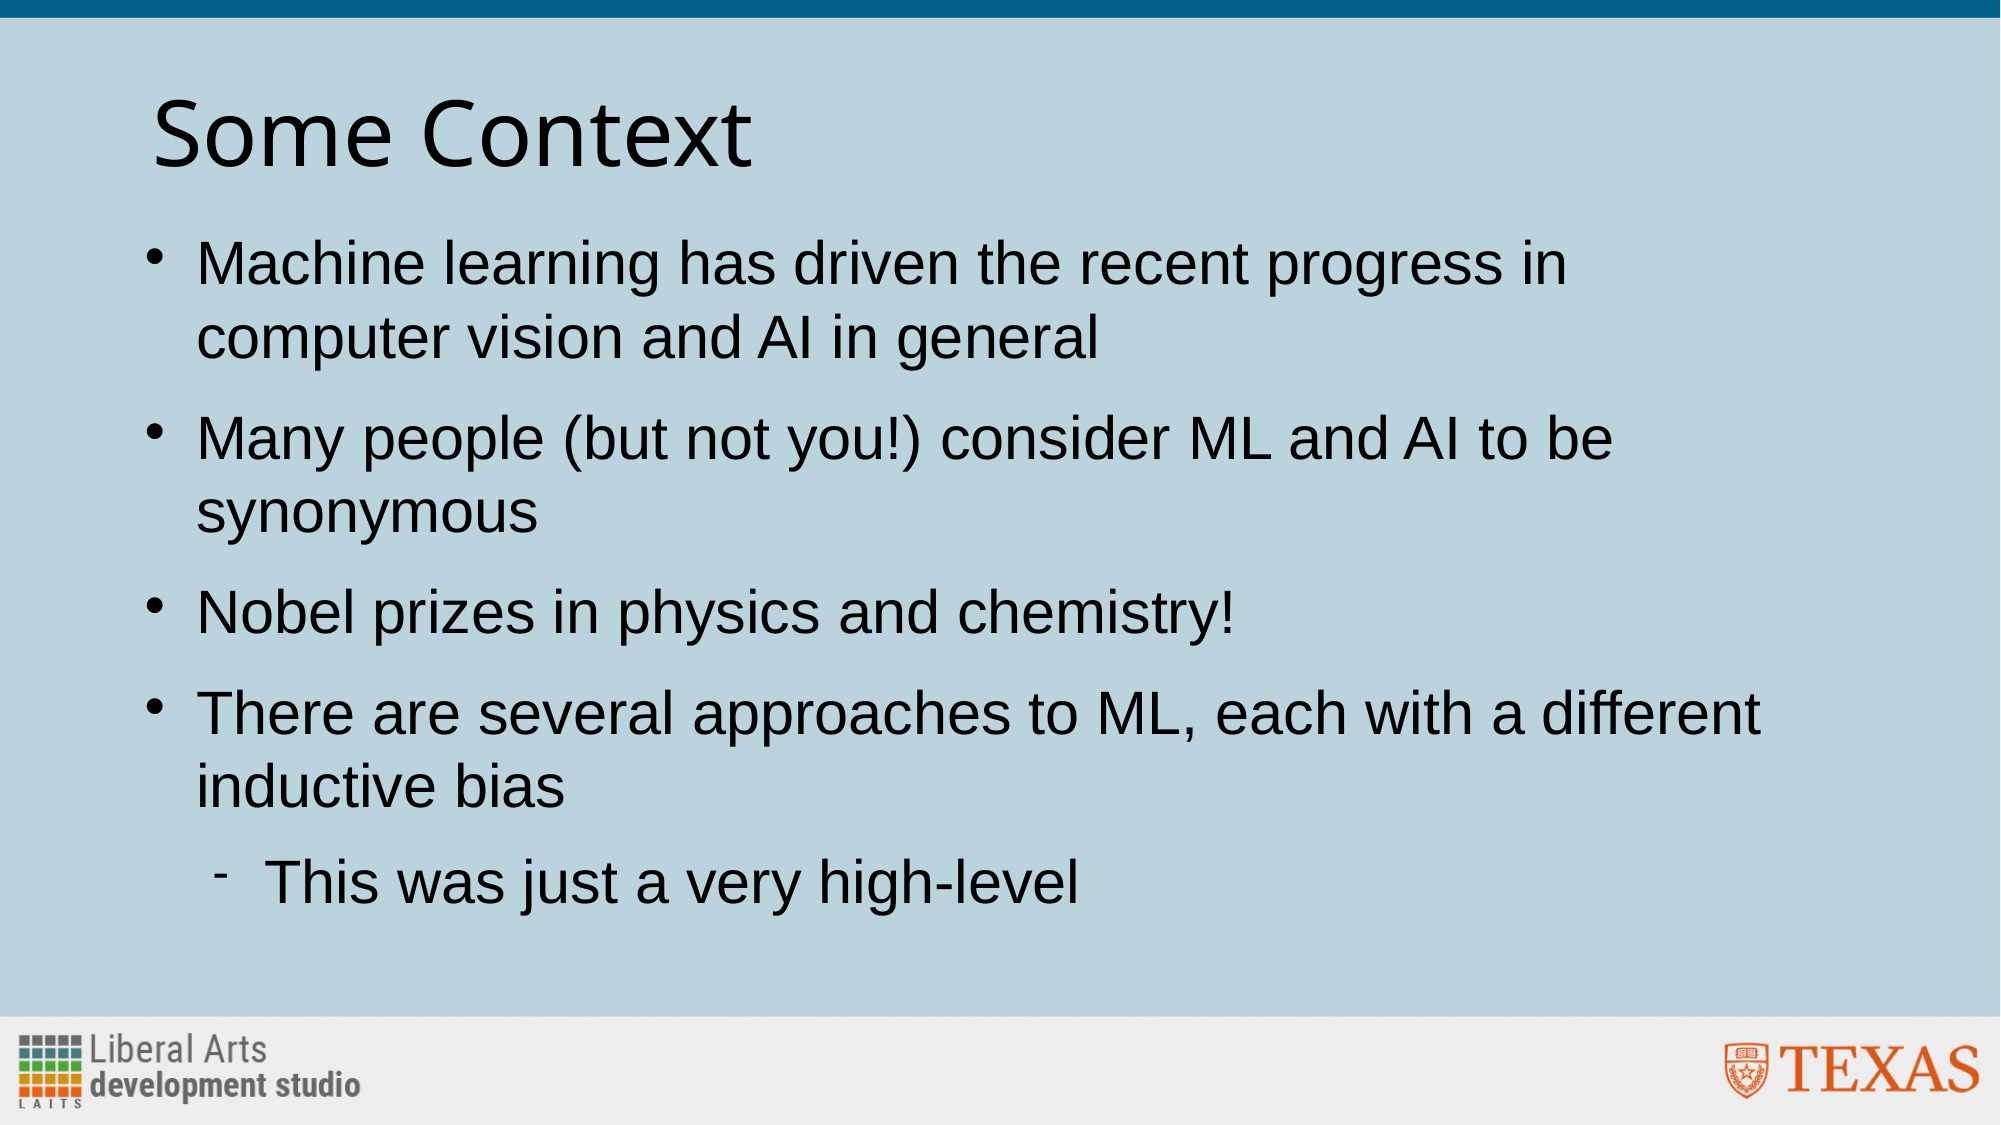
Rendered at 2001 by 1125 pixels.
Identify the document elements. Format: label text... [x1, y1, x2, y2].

picture [0, 18, 2001, 1125]
title Some Context [137, 28, 1862, 245]
list Machine learning has driven the recent progress in computer vision and AI in general Many people (but not you!) consider ML and AI to be synonymous Nobel prizes in physics and chemistry! There are several approaches to ML, each with a different inductive bias This was just a very high-level [112, 216, 1837, 930]
